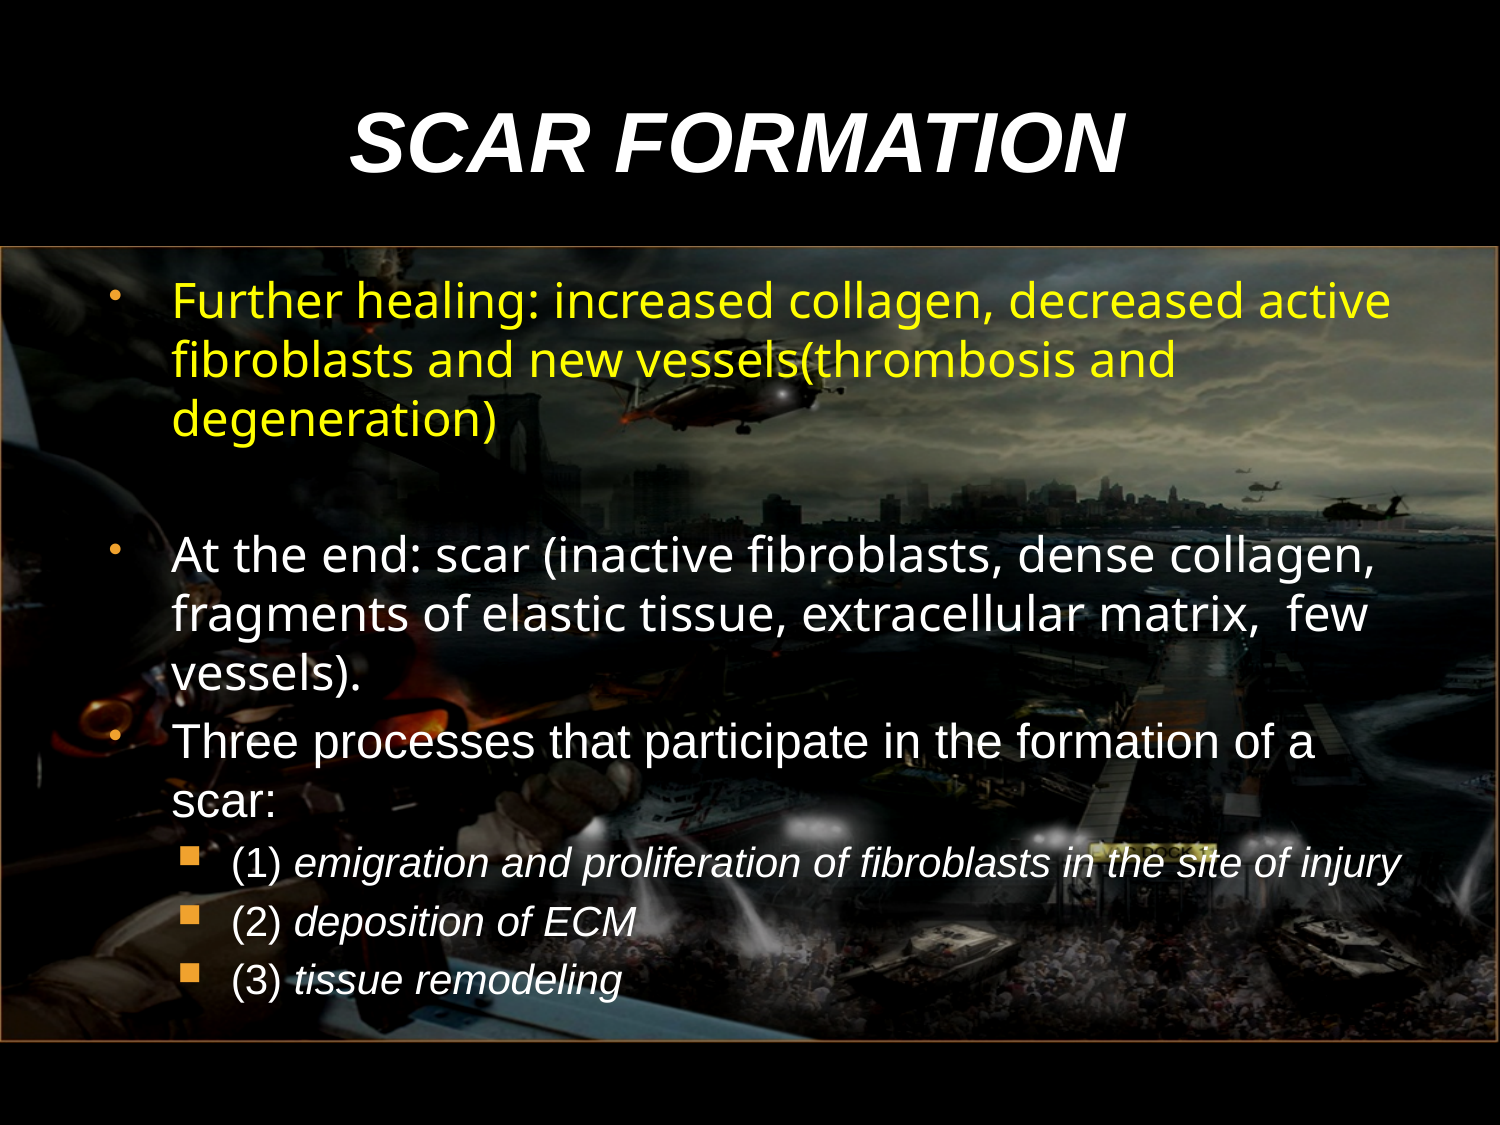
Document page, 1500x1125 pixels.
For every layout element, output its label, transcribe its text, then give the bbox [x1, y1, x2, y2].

picture [0, 246, 1500, 1043]
list Further healing: increased collagen, decreased active fibroblasts and new vessels(thrombosis and degeneration) At the end: scar (inactive fibroblasts, dense collagen, fragments of elastic tissue, extracellular matrix, few vessels). Three processes that participate in the formation of a scar: (1) emigration and proliferation of fibroblasts in the site of injury (2) deposition of ECM (3) tissue remodeling. [75, 262, 1425, 1035]
title SCAR FORMATION [75, 45, 1425, 233]
